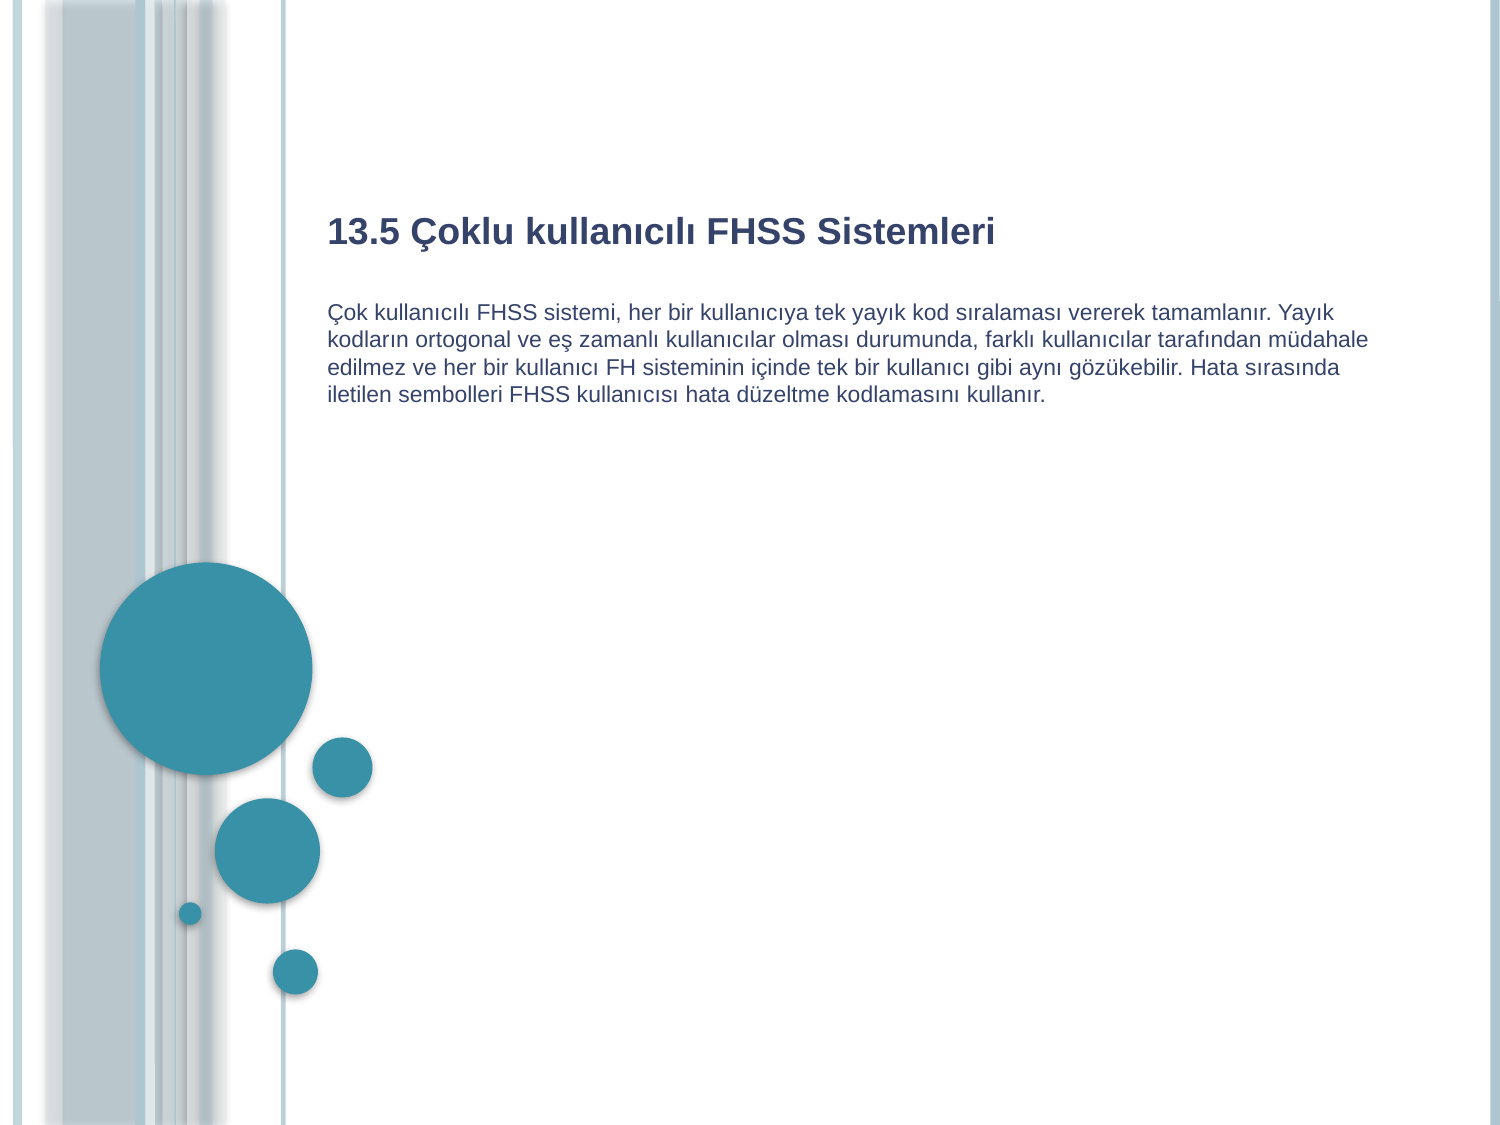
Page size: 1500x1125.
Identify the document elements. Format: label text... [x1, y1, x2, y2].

title [300, 149, 1288, 450]
text_box 13.5 Çoklu kullanıcılı FHSS Sistemleri Çok kullanıcılı FHSS sistemi, her bir kullanıcıya tek yayık kod sıralaması vererek tamamlanır. Yayık kodların ortogonal ve eş zamanlı kullanıcılar olması durumunda, farklı kullanıcılar tarafından müdahale edilmez ve her bir kullanıcı FH sisteminin içinde tek bir kullanıcı gibi aynı gözükebilir. Hata sırasında iletilen sembolleri FHSS kullanıcısı hata düzeltme kodlamasını kullanır. [312, 199, 1388, 415]
